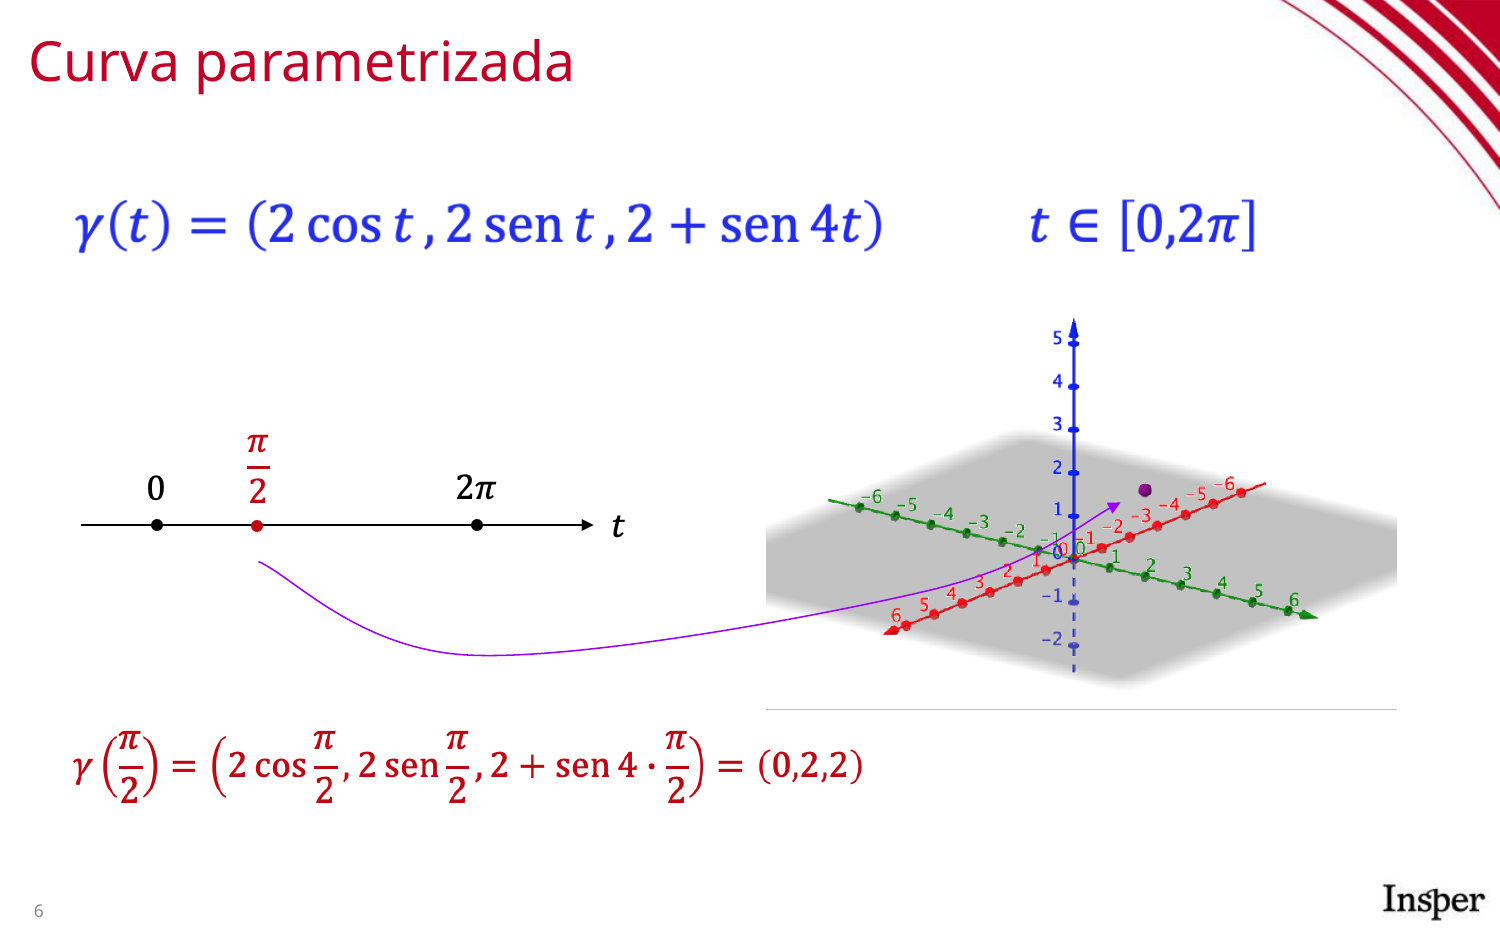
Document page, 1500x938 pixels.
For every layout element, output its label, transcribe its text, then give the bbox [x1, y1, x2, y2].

title Curva parametrizada [13, 18, 1397, 104]
picture [40, 0, 1500, 938]
slide_number 6 [0, 887, 78, 938]
text_box [322, 527, 761, 656]
